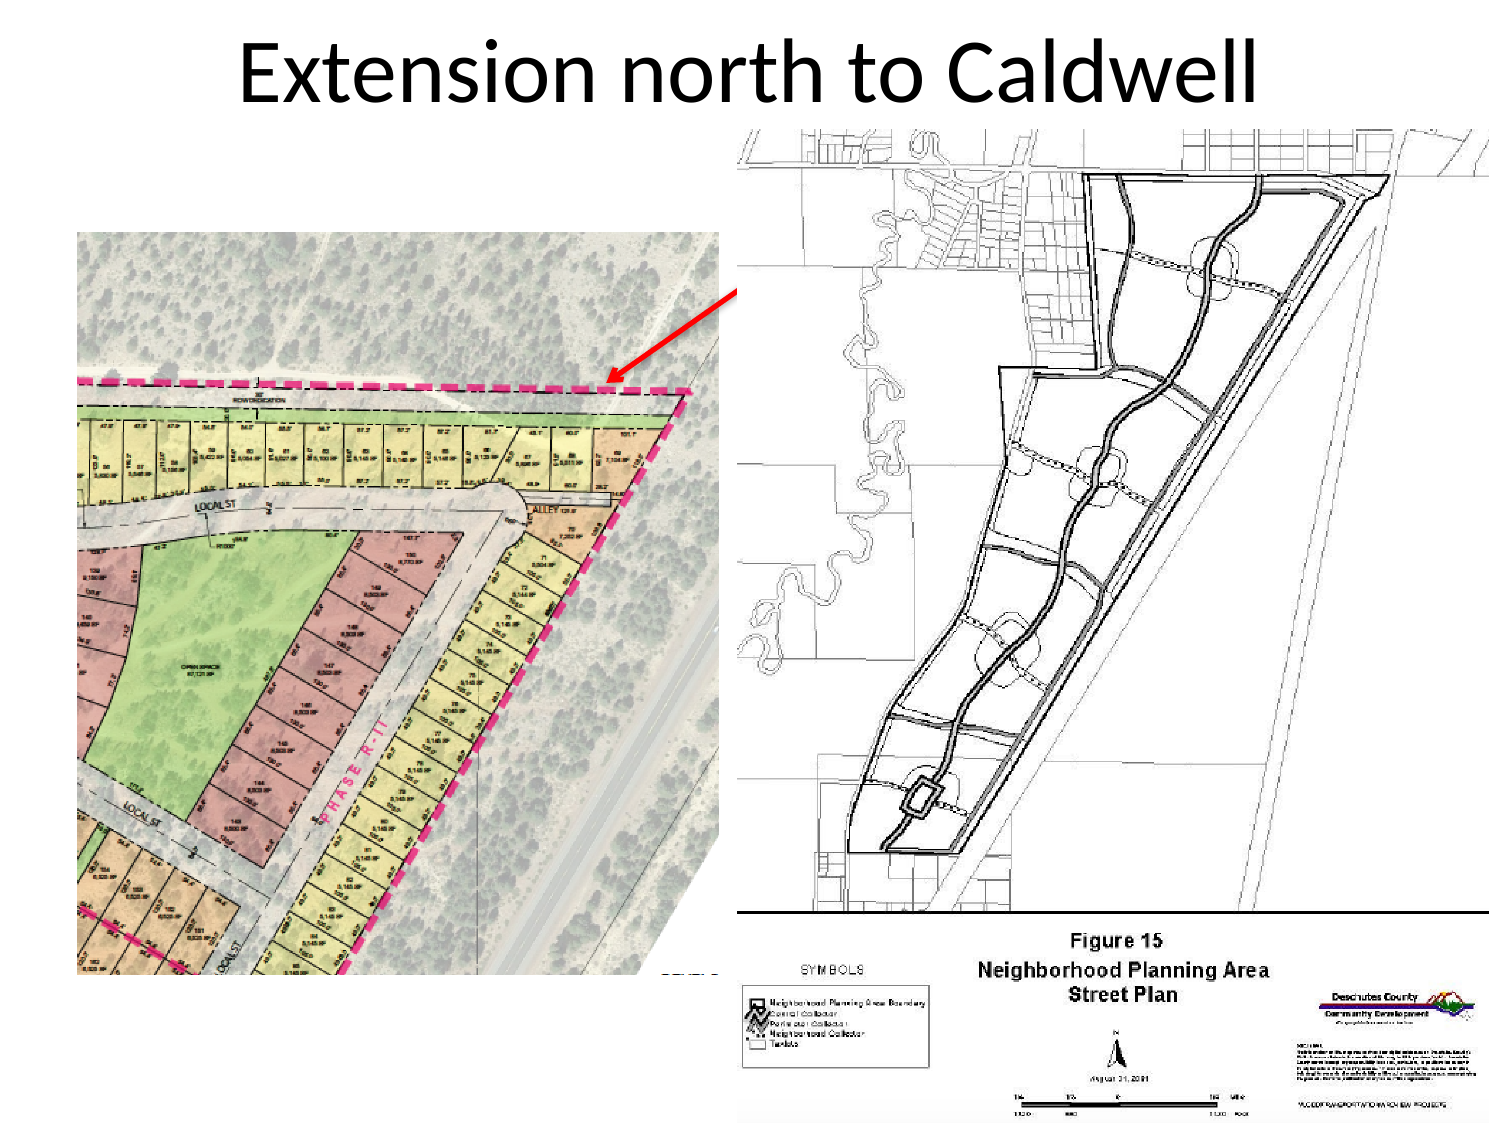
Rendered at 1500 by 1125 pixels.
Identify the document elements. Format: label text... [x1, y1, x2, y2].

picture [737, 128, 1489, 1124]
title Extension north to Caldwell [75, 0, 1425, 160]
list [0, 232, 731, 976]
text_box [605, 270, 731, 384]
